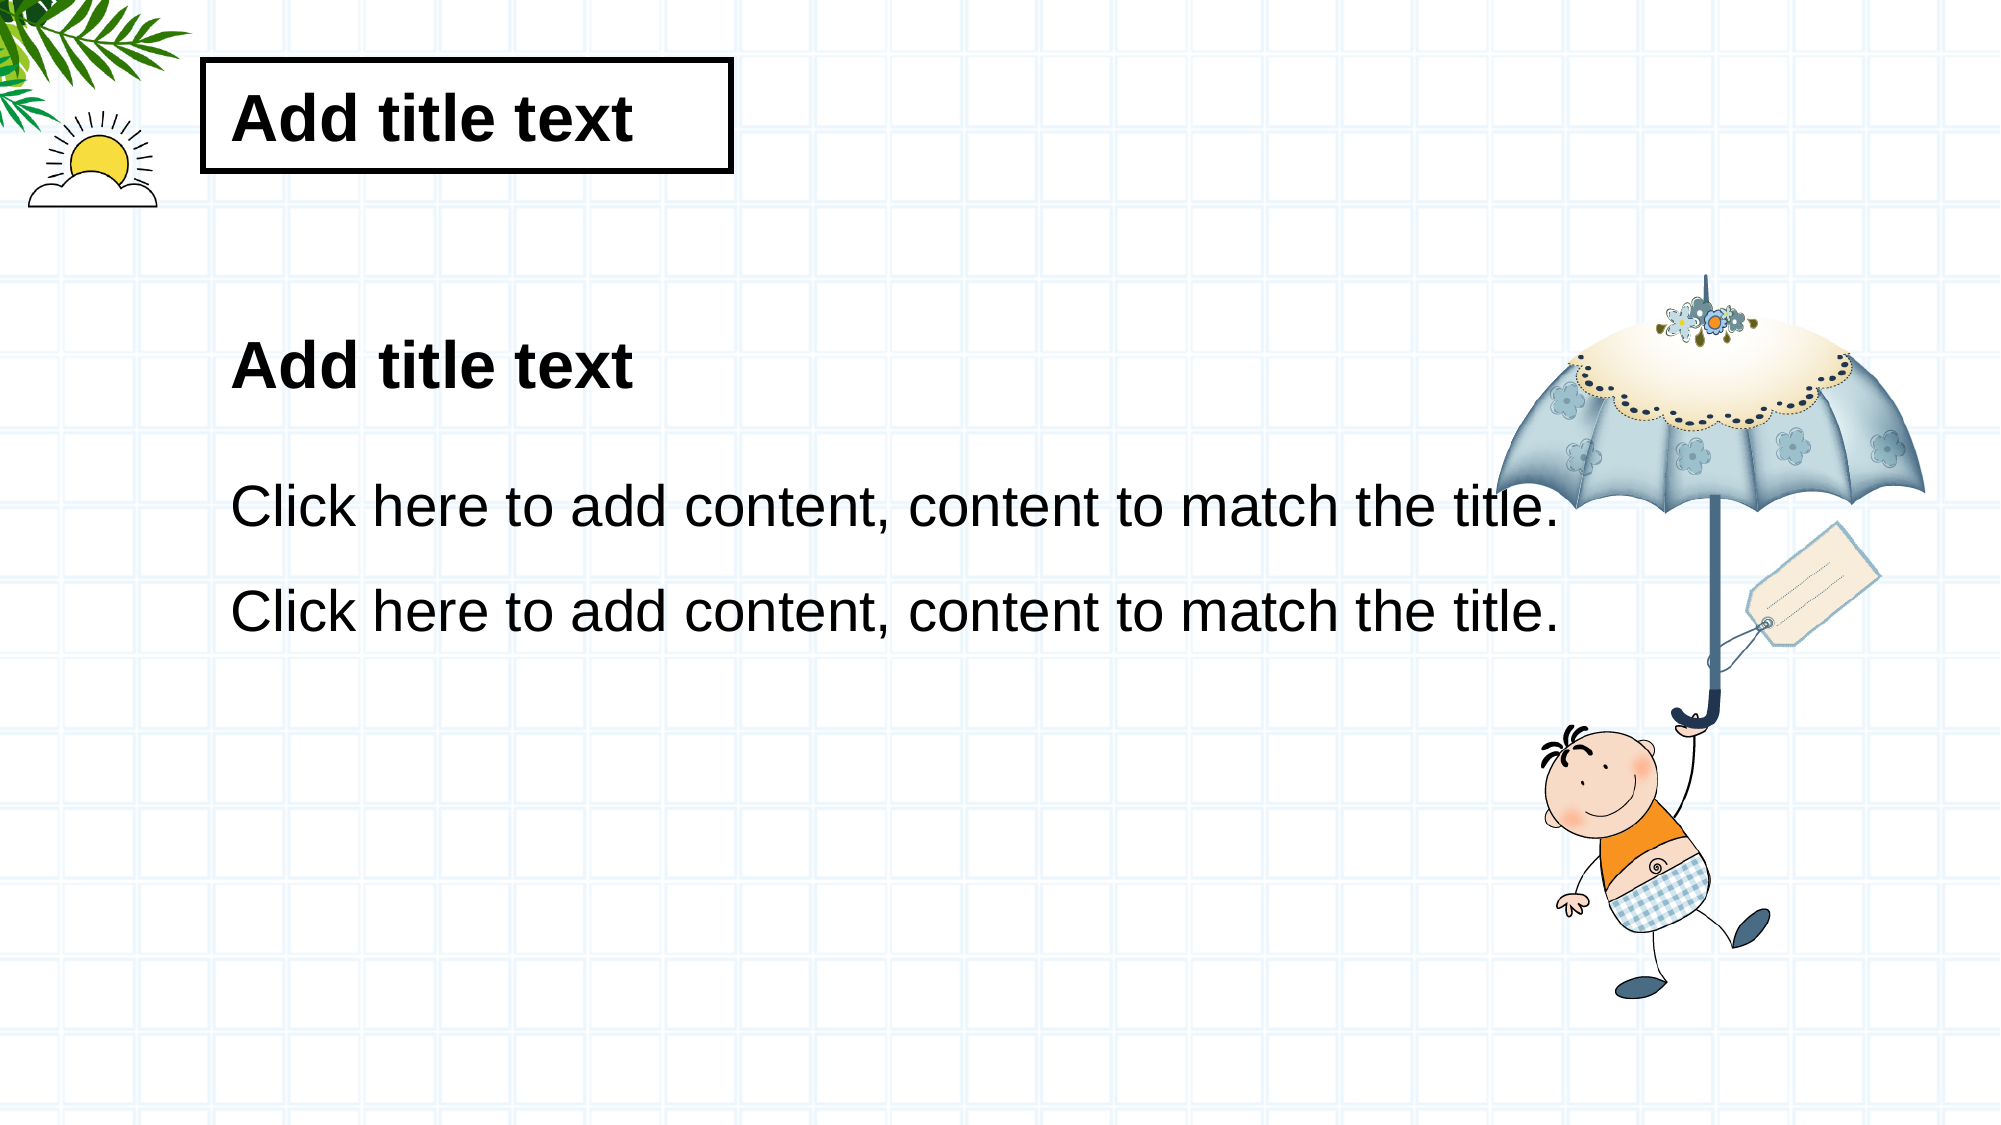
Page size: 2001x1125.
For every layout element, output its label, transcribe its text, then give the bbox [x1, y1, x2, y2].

picture [0, 0, 2001, 1125]
text_box Add title text [215, 274, 675, 410]
text_box Click here to add content, content to match the title. Click here to add content, content to match the title. [215, 426, 1425, 756]
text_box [0, 0, 731, 216]
